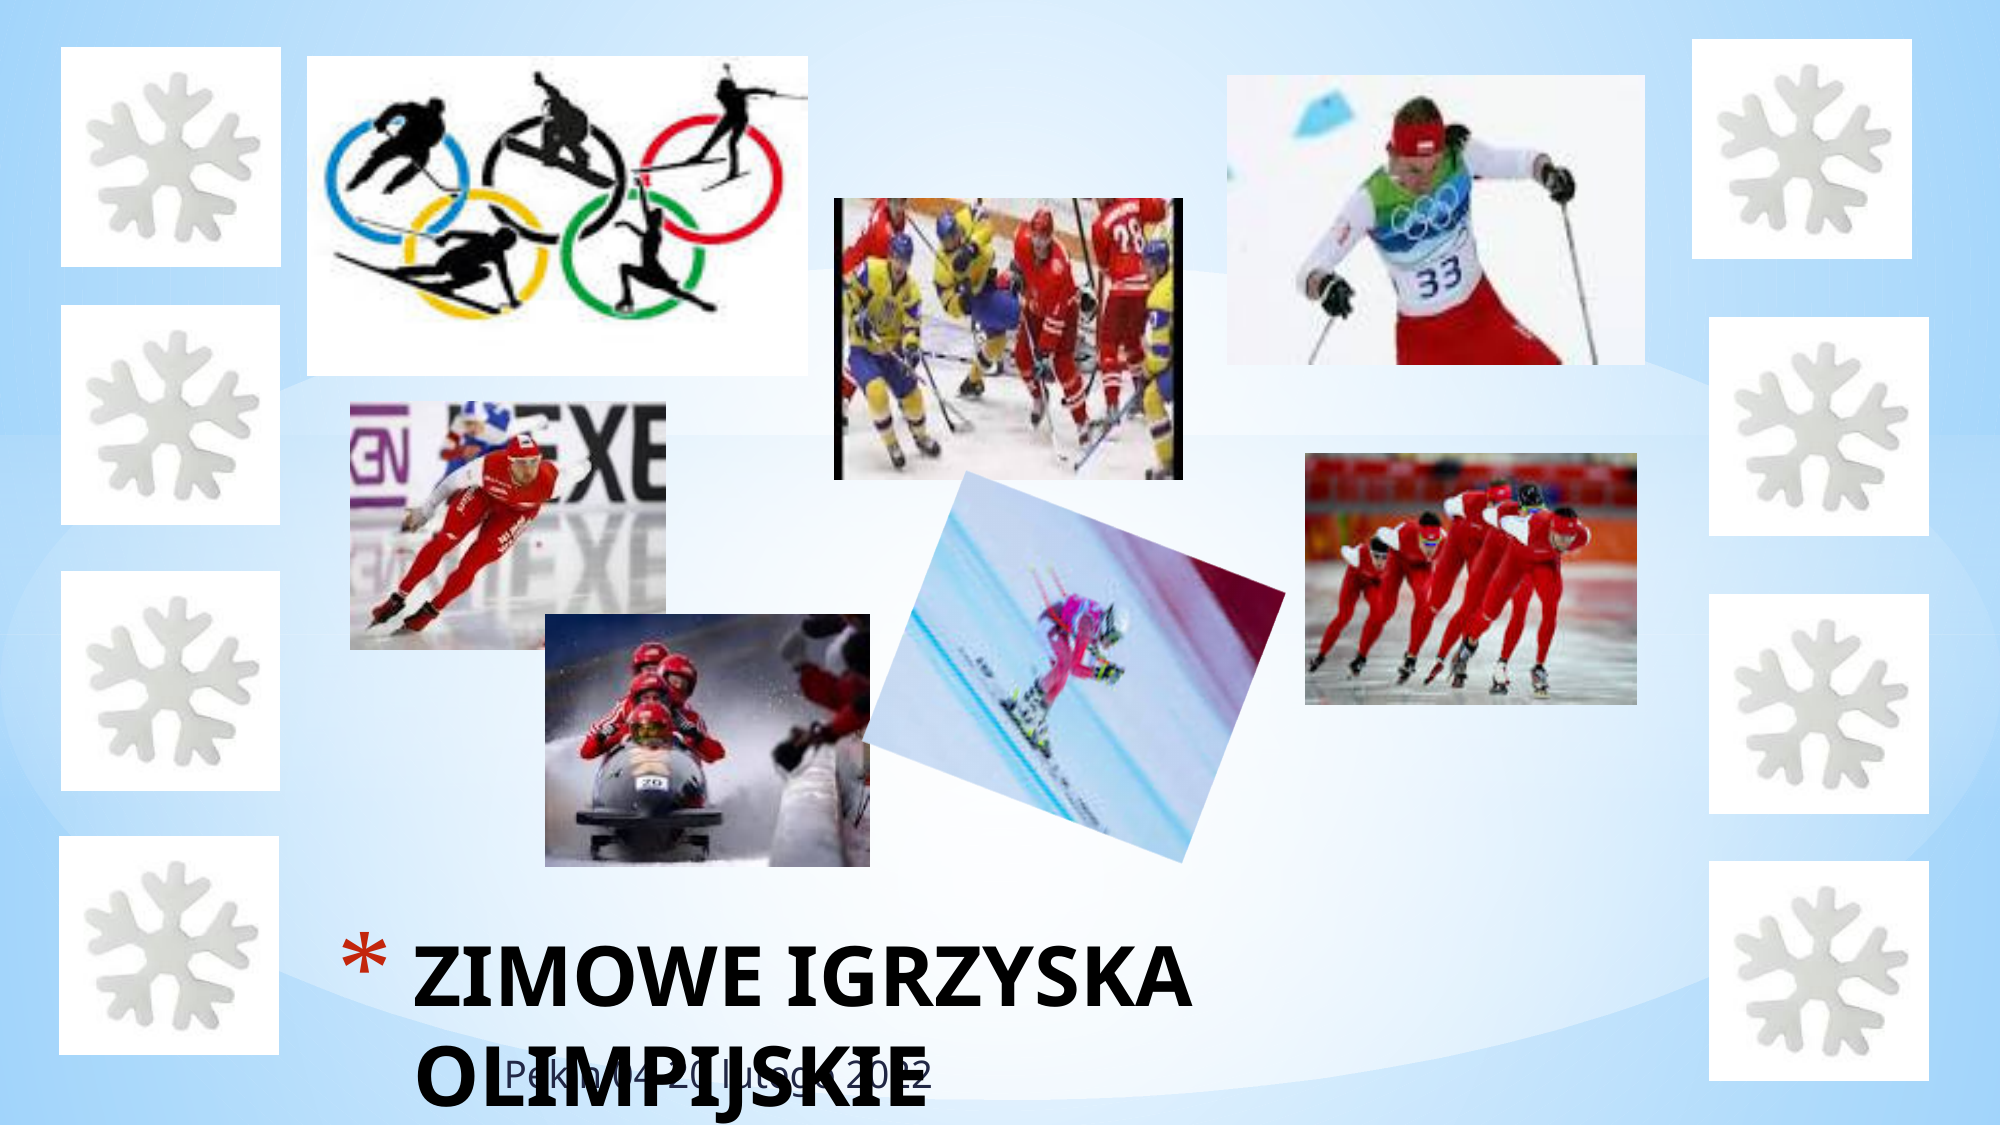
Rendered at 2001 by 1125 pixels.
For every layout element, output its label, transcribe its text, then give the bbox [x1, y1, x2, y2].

picture [61, 47, 281, 267]
picture [1305, 453, 1637, 705]
picture [1226, 75, 1646, 365]
picture [1709, 594, 1929, 814]
picture [1692, 39, 1912, 259]
picture [60, 305, 280, 525]
picture [59, 835, 279, 1056]
picture [1709, 861, 1929, 1081]
picture [307, 56, 808, 376]
title ZIMOWE IGRZYSKA OLIMPIJSKIE [293, 915, 1697, 976]
picture [349, 198, 1285, 867]
picture [1709, 316, 1929, 537]
subtitle Pekin 04-20 lutego 2022 [488, 1043, 1414, 1105]
picture [60, 571, 280, 791]
